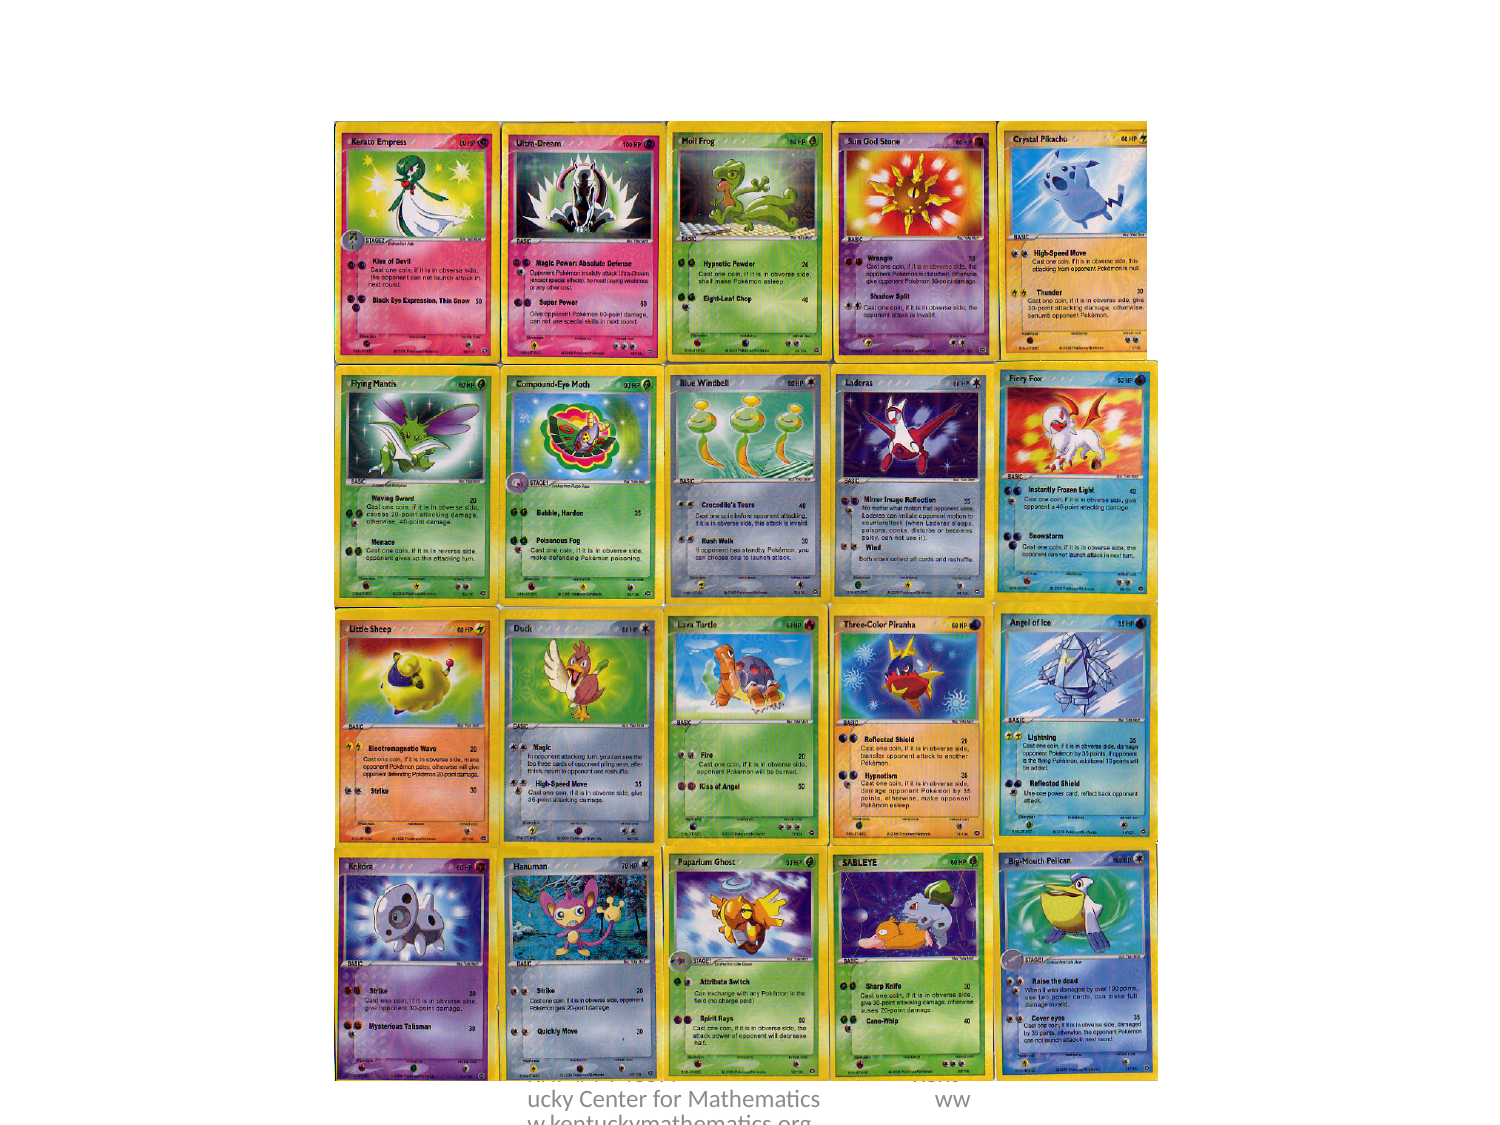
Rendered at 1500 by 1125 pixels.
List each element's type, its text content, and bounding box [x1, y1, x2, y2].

picture [333, 121, 1158, 1081]
footer KNP # M 435.4 Kentucky Center for Mathematics www.kentuckymathematics.org [512, 1089, 988, 1103]
